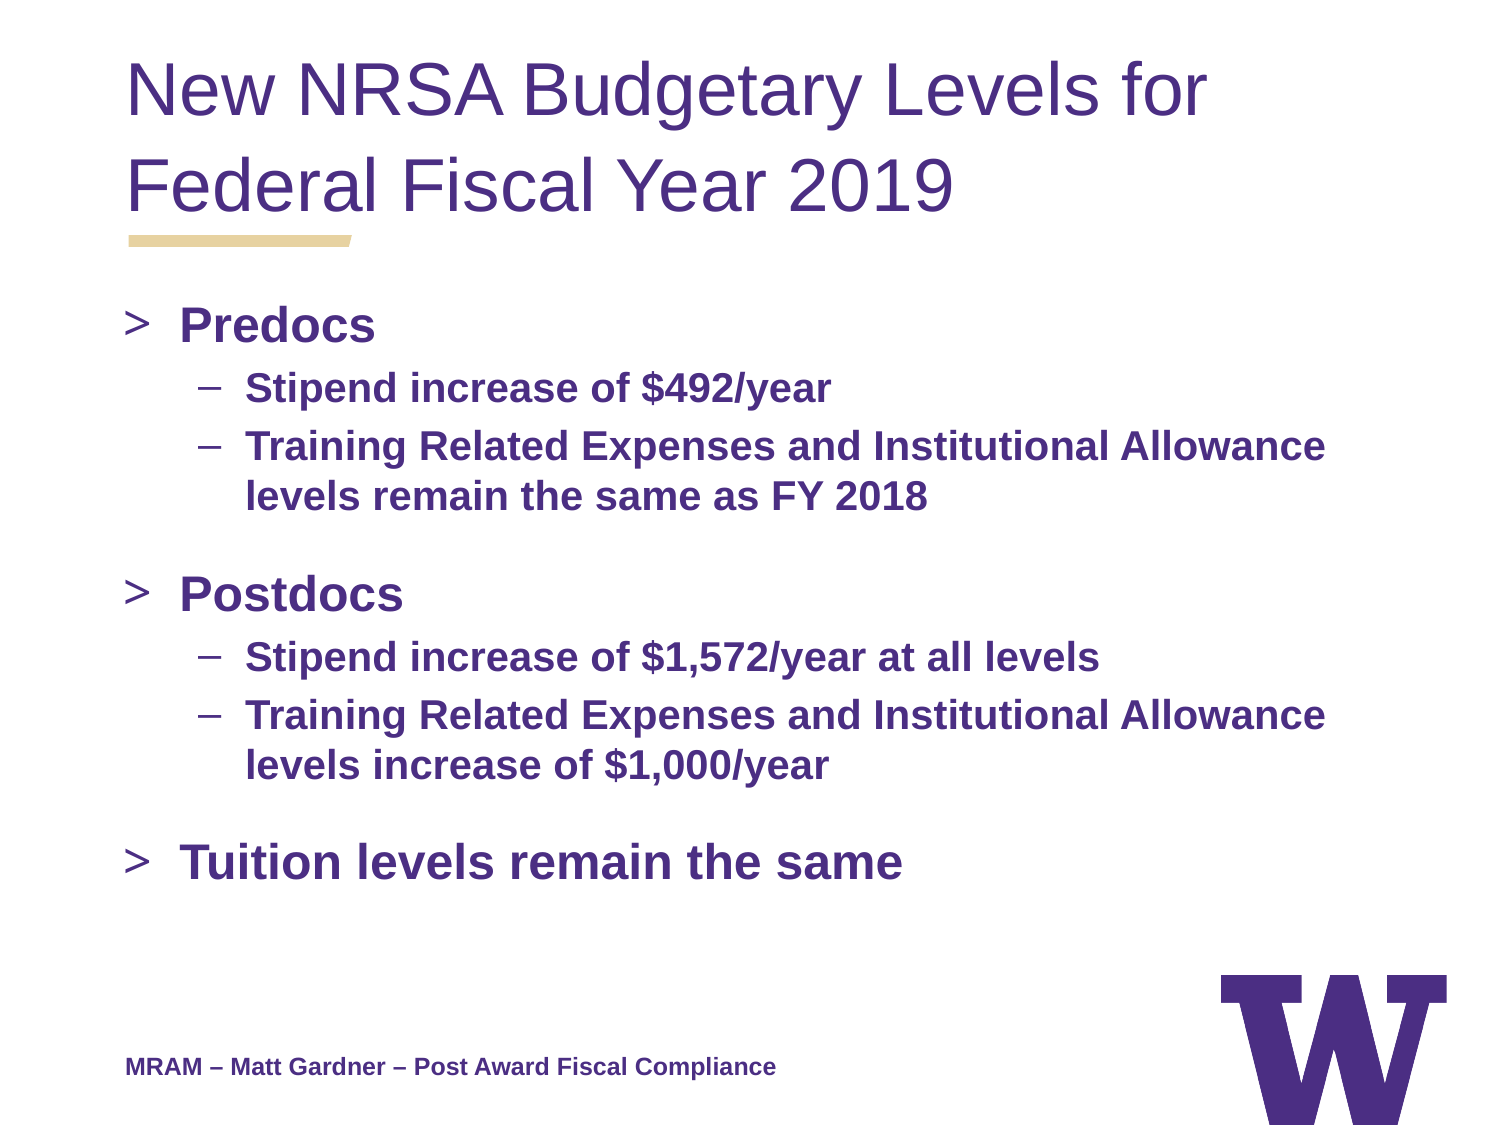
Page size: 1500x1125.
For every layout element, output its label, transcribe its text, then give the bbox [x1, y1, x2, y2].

list New NRSA Budgetary Levels for Federal Fiscal Year 2019 [110, 60, 1453, 236]
list Predocs Stipend increase of $492/year Training Related Expenses and Institutional Allowance levels remain the same as FY 2018 Postdocs Stipend increase of $1,572/year at all levels Training Related Expenses and Institutional Allowance levels increase of $1,000/year Tuition levels remain the same [108, 284, 1453, 944]
picture [1221, 975, 1447, 1125]
picture [128, 236, 352, 247]
text_box MRAM – Matt Gardner – Post Award Fiscal Compliance [110, 1033, 1297, 1088]
